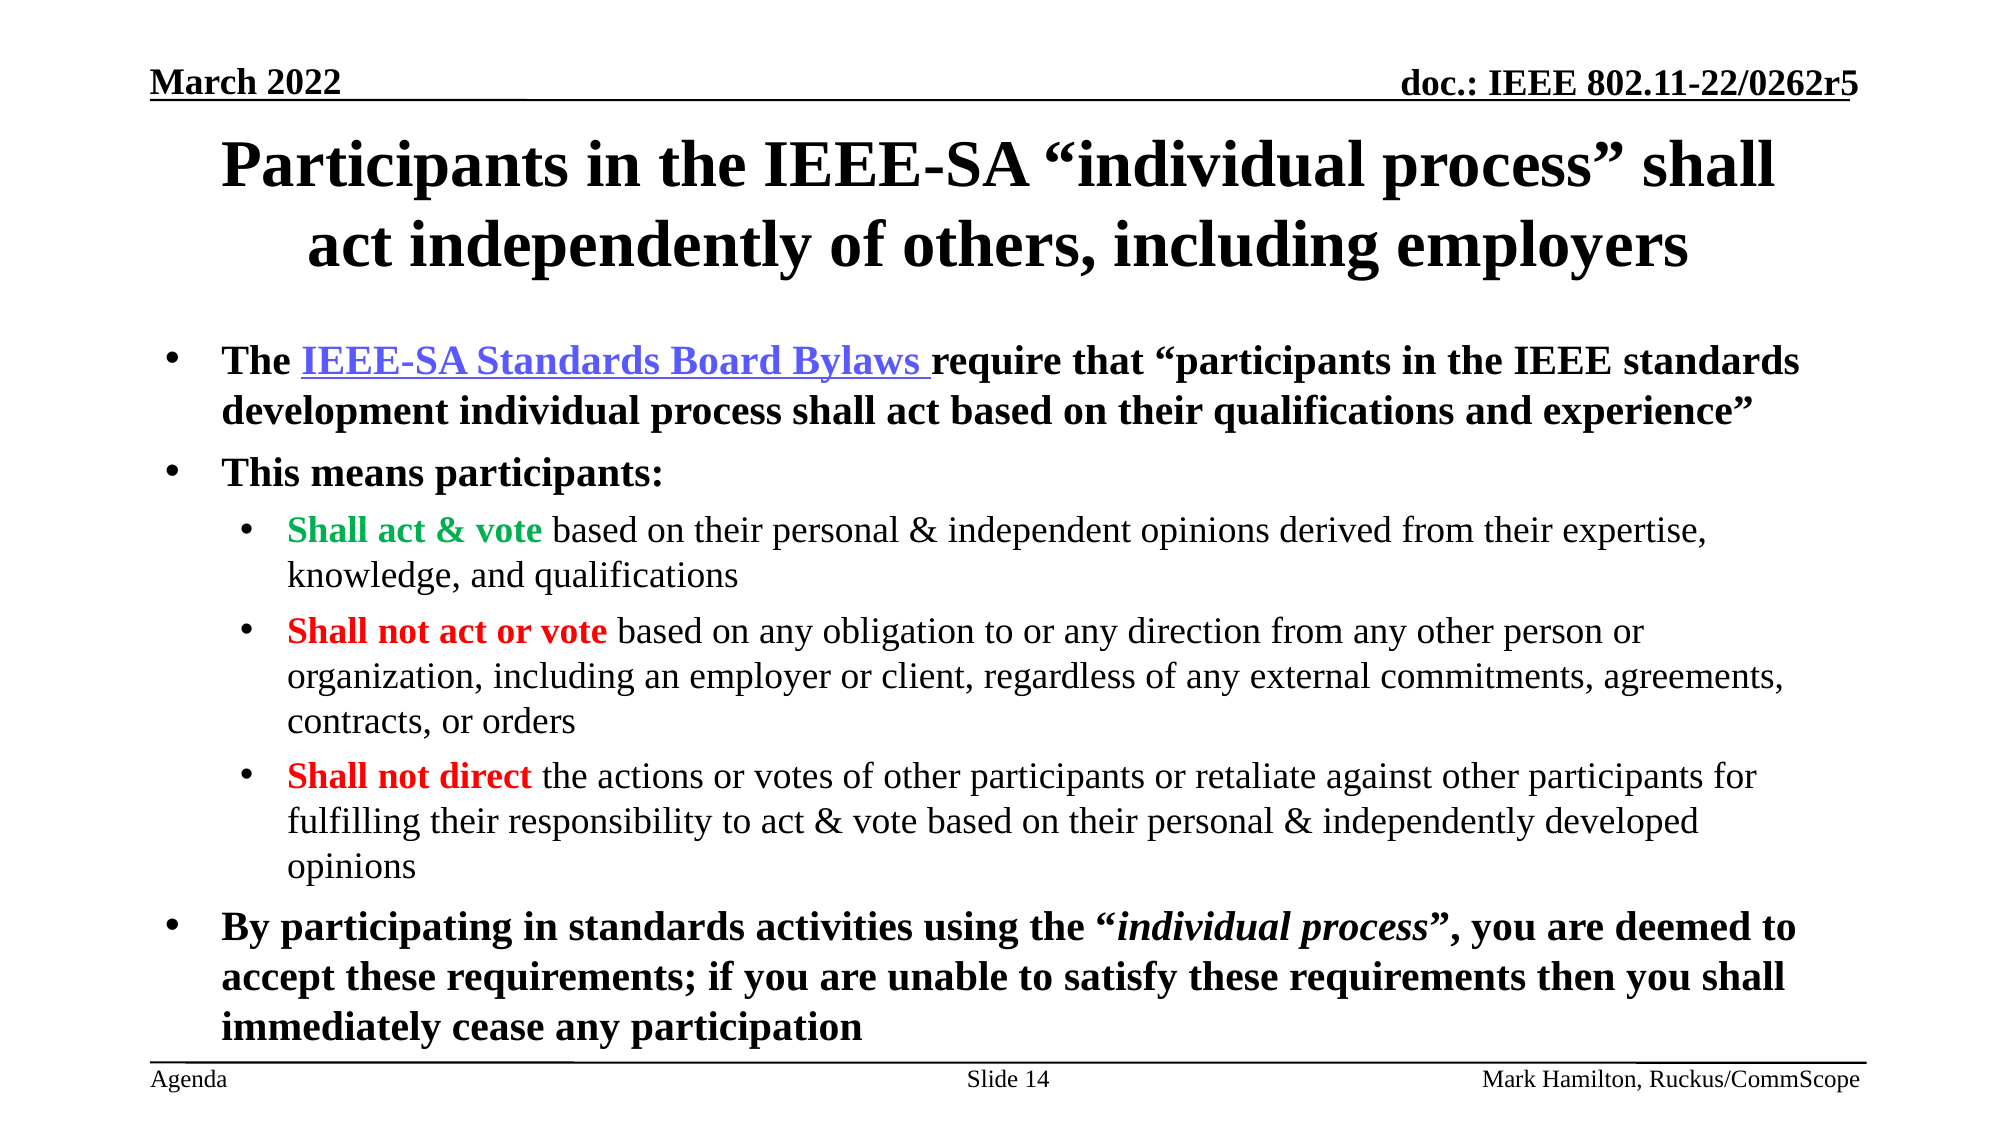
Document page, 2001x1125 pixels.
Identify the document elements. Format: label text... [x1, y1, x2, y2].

title Participants in the IEEE-SA “individual process” shall act independently of others, including employers [149, 112, 1850, 288]
slide_number Slide 14 [950, 1061, 1067, 1123]
list The IEEE-SA Standards Board Bylaws require that “participants in the IEEE standards development individual process shall act based on their qualifications and experience” This means participants: Shall act & vote based on their personal & independent opinions derived from their expertise, knowledge, and qualifications Shall not act or vote based on any obligation to or any direction from any other person or organization, including an employer or client, regardless of any external commitments, agreements, contracts, or orders Shall not direct the actions or votes of other participants or retaliate against other participants for fulfilling their responsibility to act & vote based on their personal & independently developed opinions By participating in standards activities using the “individual process”, you are deemed to accept these requirements; if you are unable to satisfy these requirements then you shall immediately cease any participation [149, 324, 1850, 1000]
